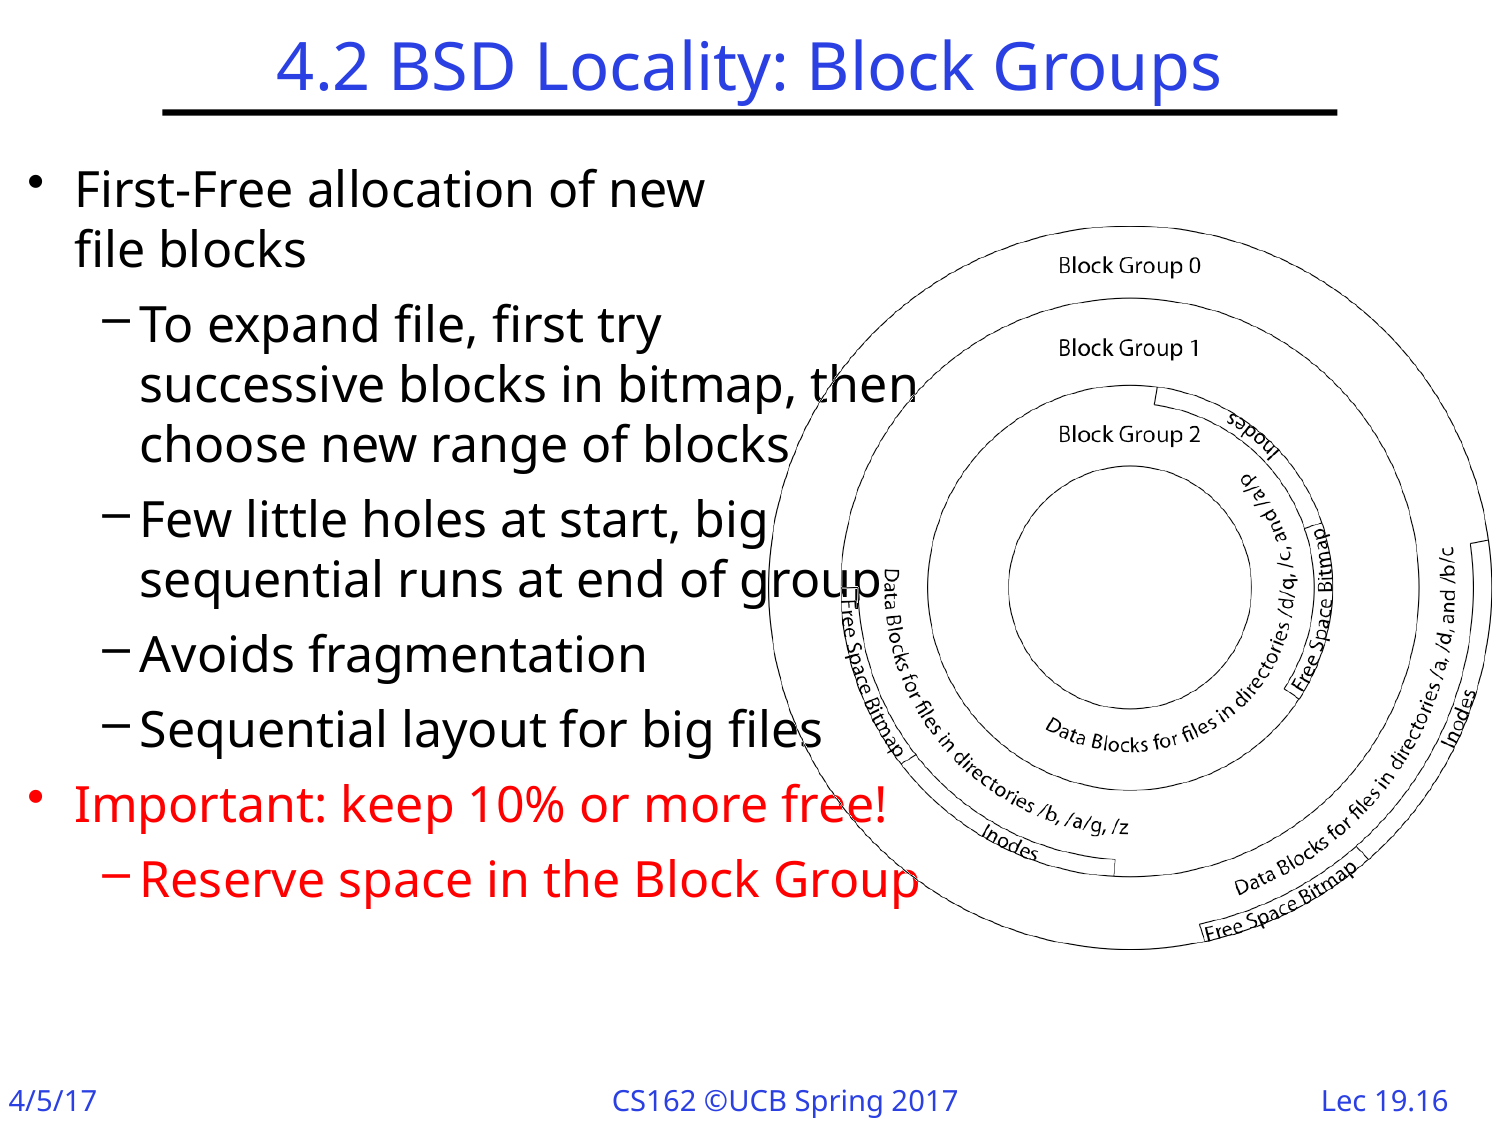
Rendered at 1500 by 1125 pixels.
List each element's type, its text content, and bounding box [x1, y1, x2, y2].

title 4.2 BSD Locality: Block Groups [162, 24, 1338, 113]
picture [766, 212, 1500, 958]
list First-Free allocation of new file blocks To expand file, first try successive blocks in bitmap, then choose new range of blocks Few little holes at start, big sequential runs at end of group Avoids fragmentation Sequential layout for big files Important: keep 10% or more free! Reserve space in the Block Group [12, 149, 1375, 1125]
